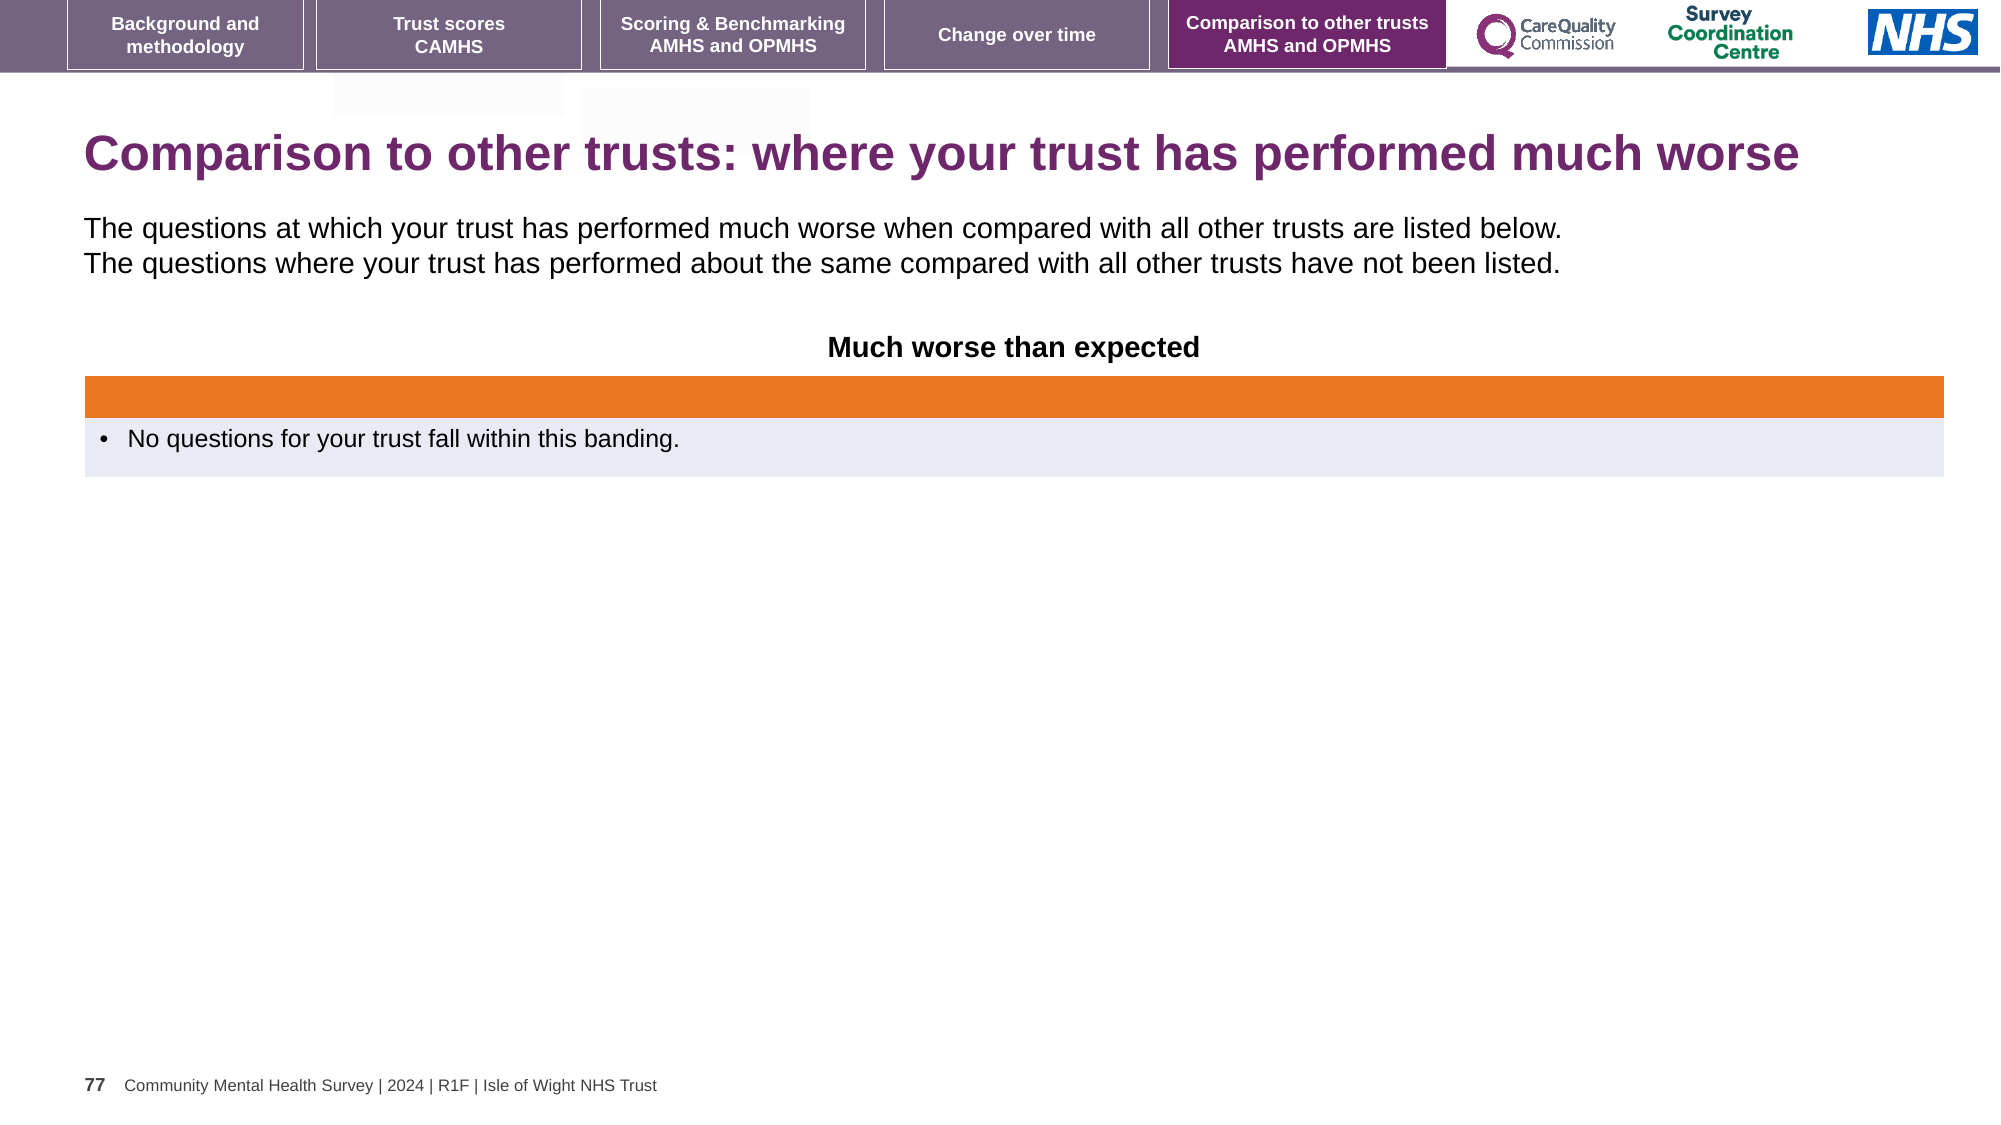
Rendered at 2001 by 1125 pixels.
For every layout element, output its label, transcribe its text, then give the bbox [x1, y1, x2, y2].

table_header Much worse than expected [85, 317, 1944, 376]
text_box 77 [84, 1065, 122, 1125]
text_box The questions at which your trust has performed much worse when compared with all other trusts are listed below. The questions where your trust has performed about the same compared with all other trusts have not been listed. [68, 202, 1896, 287]
table_cell No questions for your trust fall within this banding. [85, 418, 1944, 477]
picture [1476, 13, 1616, 59]
picture [1666, 3, 1794, 61]
title Comparison to other trusts: where your trust has performed much worse [68, 100, 1942, 209]
picture [1868, 9, 1978, 55]
table_cell [85, 376, 1944, 418]
